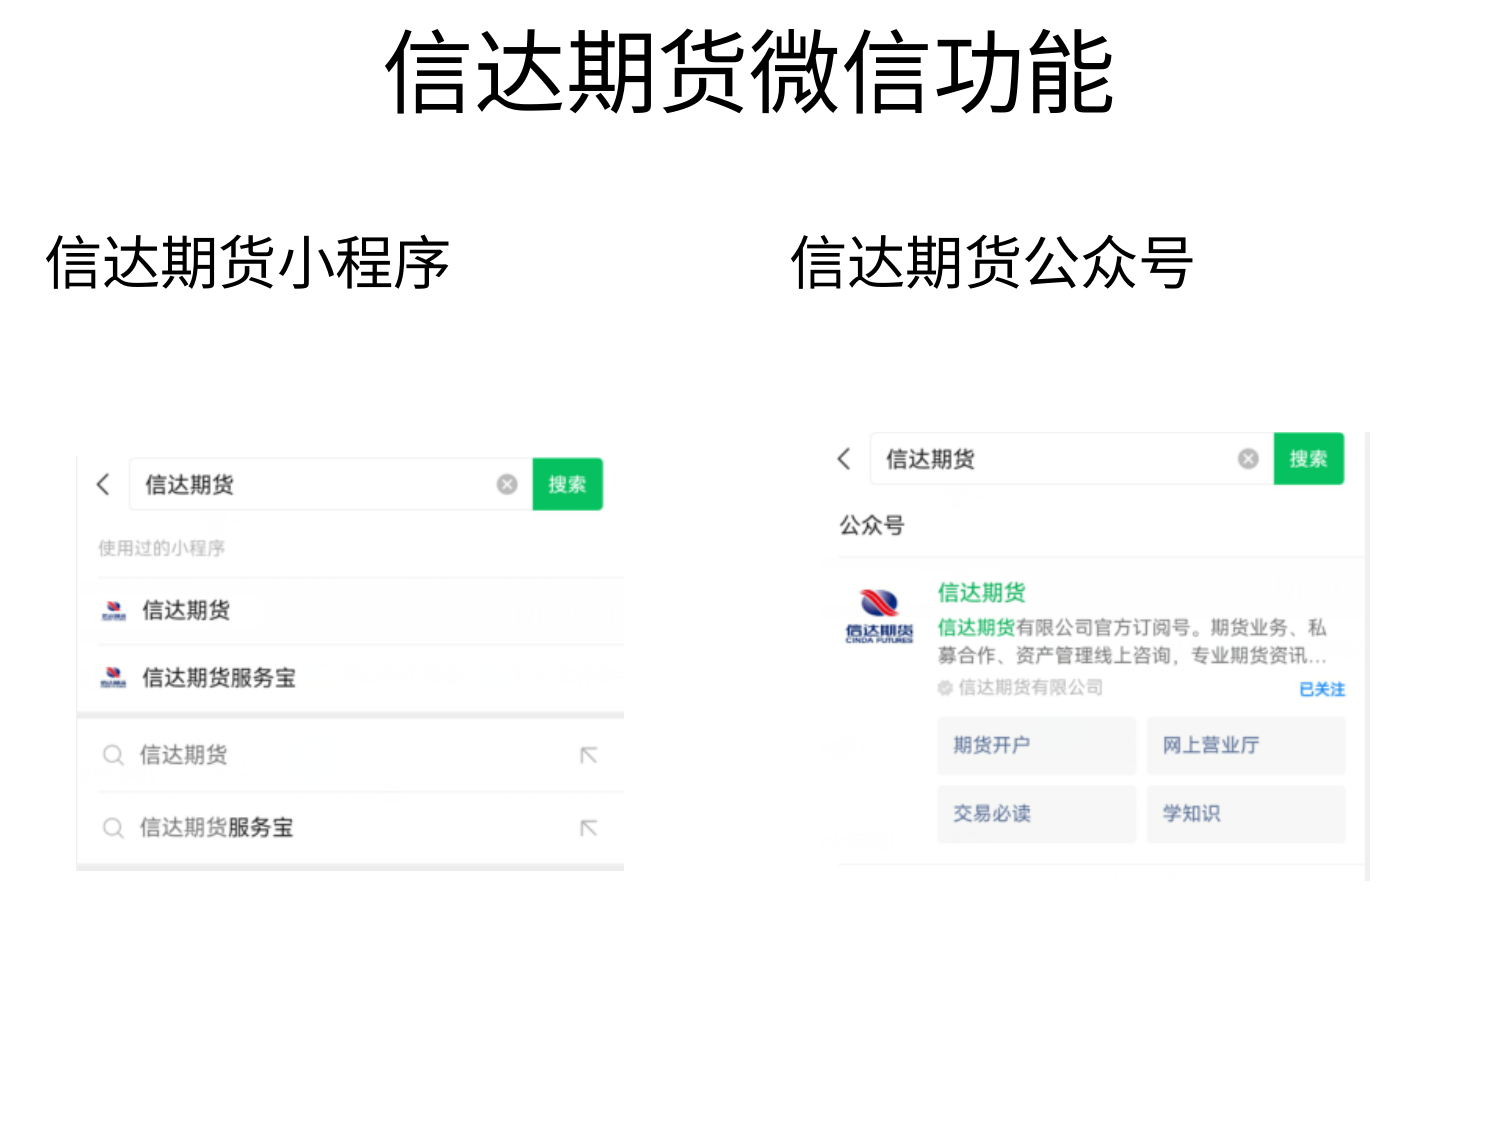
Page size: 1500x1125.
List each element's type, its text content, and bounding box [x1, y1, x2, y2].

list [820, 432, 1370, 882]
title 信达期货微信功能 [0, 0, 1500, 141]
picture [76, 455, 624, 871]
text_box 信达期货小程序 信达期货公众号 [29, 196, 1463, 327]
